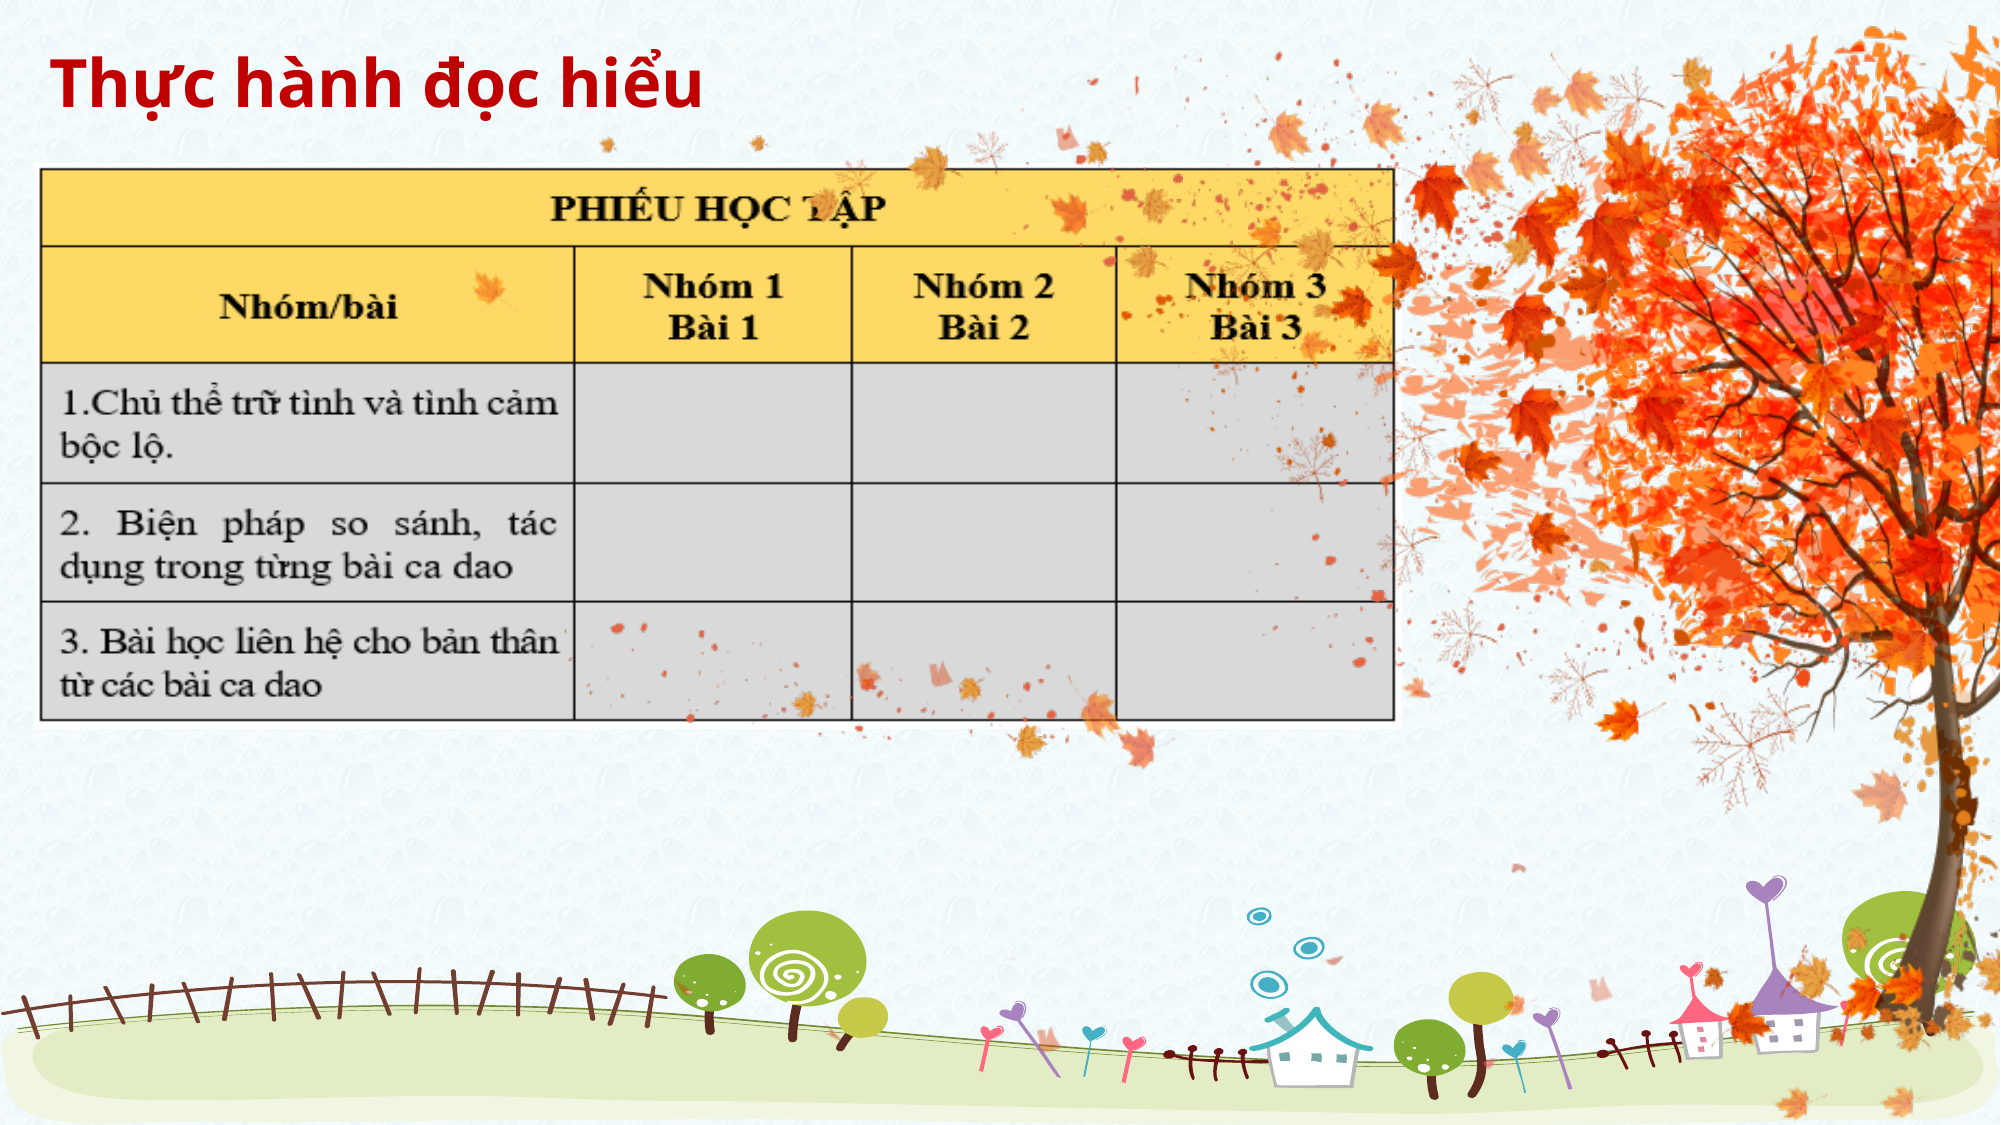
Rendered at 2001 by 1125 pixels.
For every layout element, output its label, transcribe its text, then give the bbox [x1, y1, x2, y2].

picture [0, 875, 2000, 1125]
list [470, 25, 2000, 1121]
title Thực hành đọc hiểu [34, 21, 789, 152]
picture [34, 163, 470, 729]
